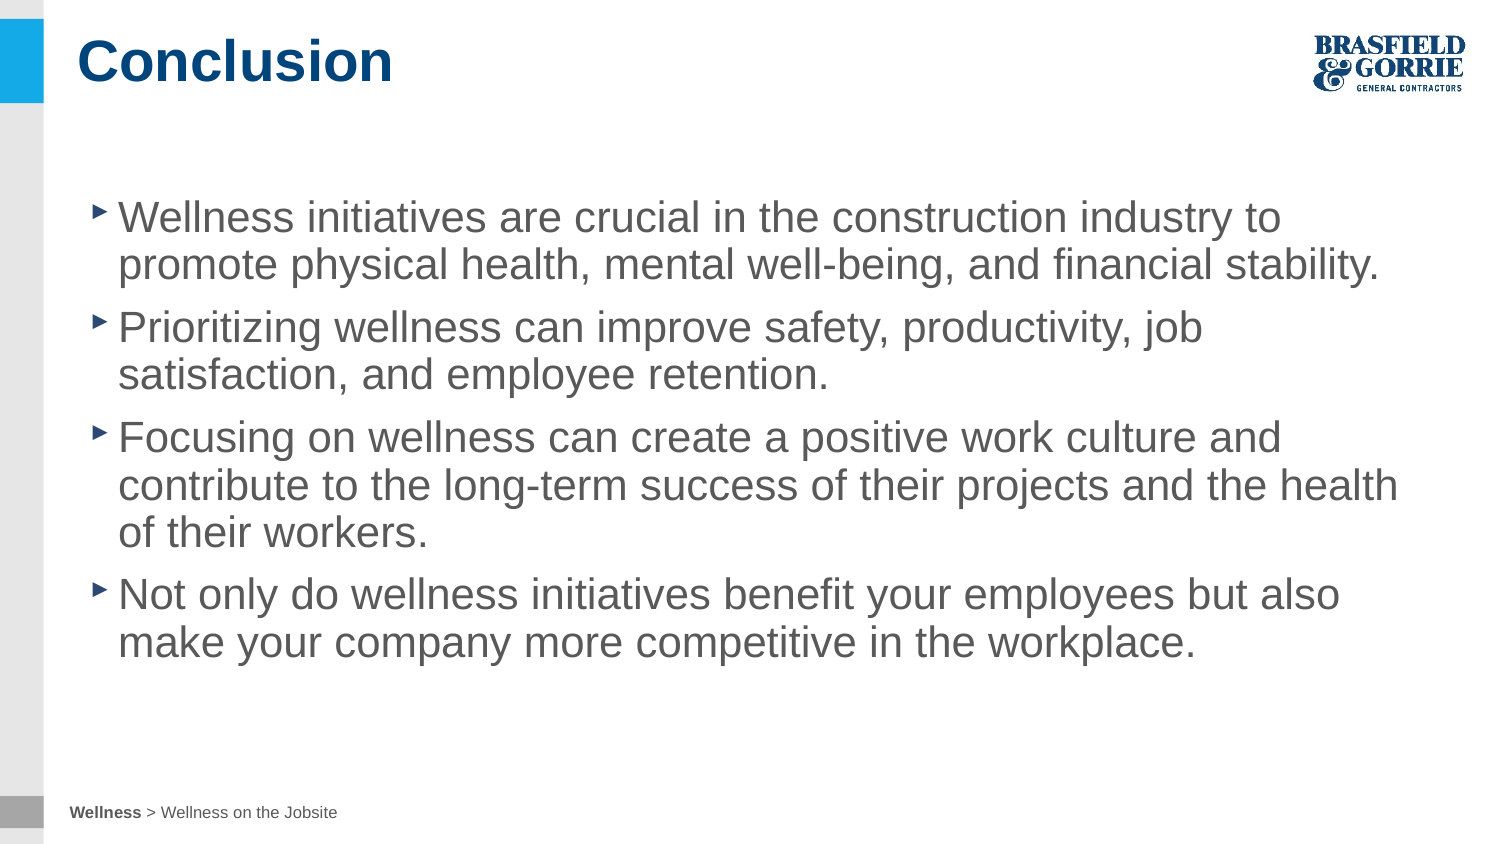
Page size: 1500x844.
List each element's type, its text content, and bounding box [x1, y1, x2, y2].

picture [1299, 24, 1479, 101]
title Conclusion [32, 20, 1234, 102]
list Wellness initiatives are crucial in the construction industry to promote physical health, mental well-being, and financial stability. Prioritizing wellness can improve safety, productivity, job satisfaction, and employee retention. Focusing on wellness can create a positive work culture and contribute to the long-term success of their projects and the health of their workers. Not only do wellness initiatives benefit your employees but also make your company more competitive in the workplace. [75, 187, 1428, 732]
